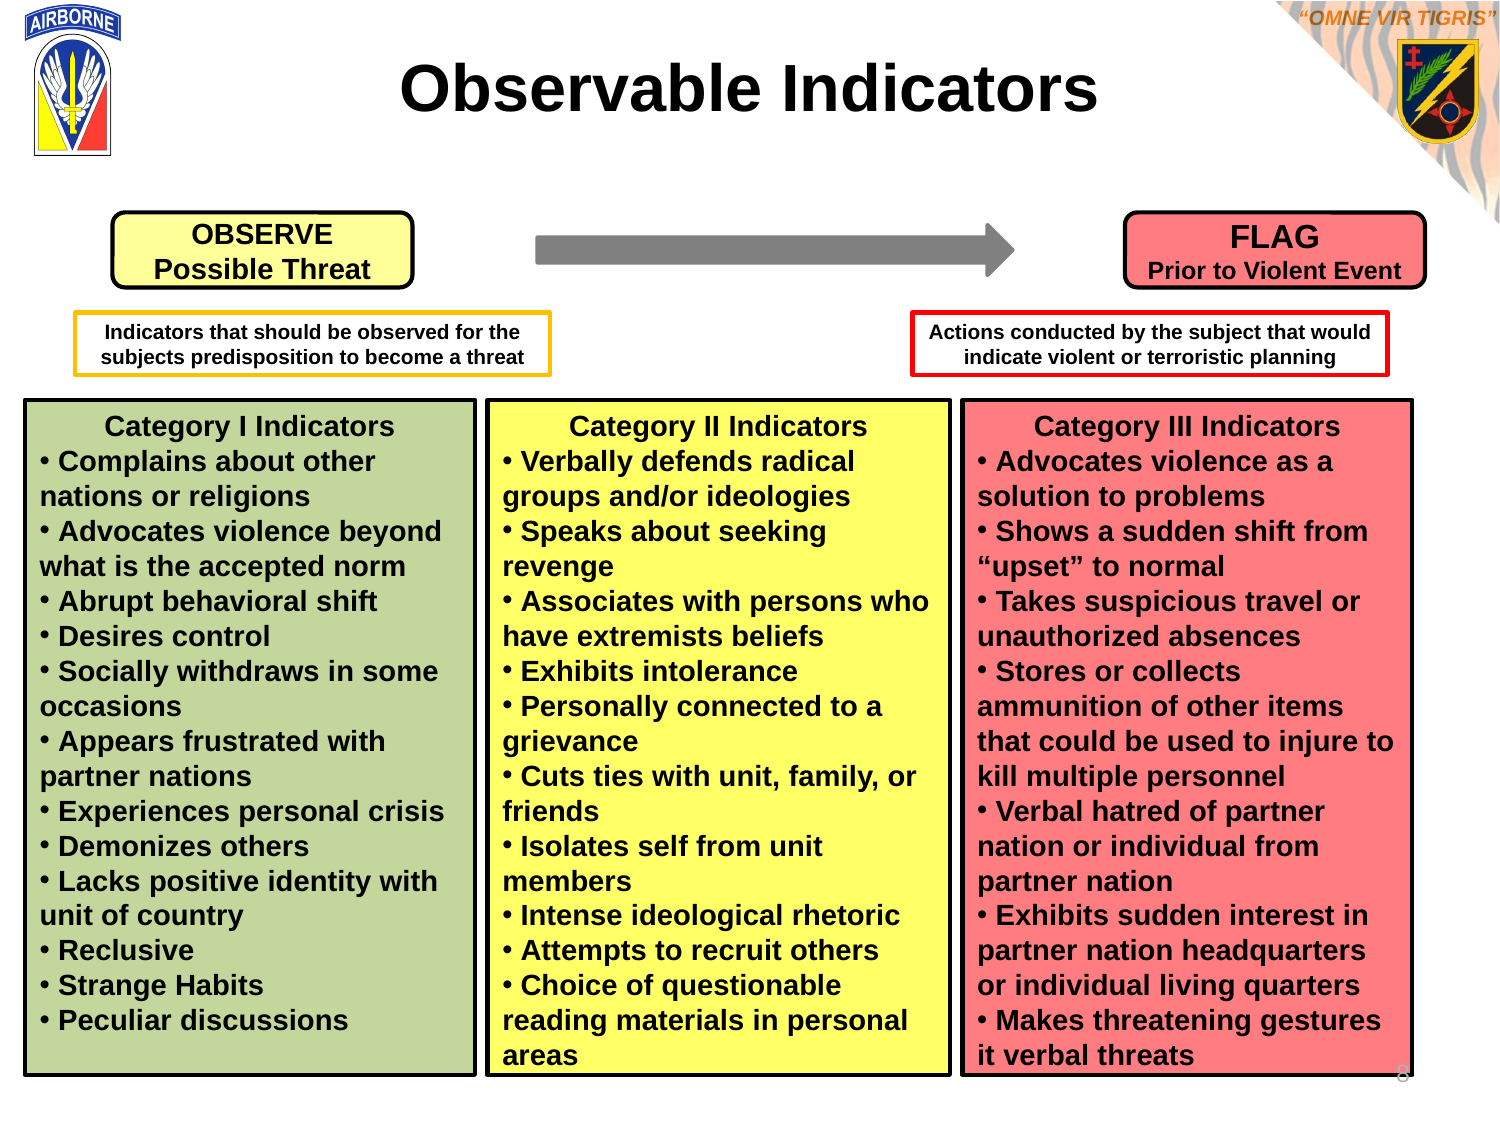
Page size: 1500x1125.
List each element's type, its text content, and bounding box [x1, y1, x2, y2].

text_box OBSERVE Possible Threat [110, 210, 415, 290]
slide_number 8 [1074, 1042, 1425, 1103]
picture [1425, 39, 1479, 144]
text_box Indicators that should be observed for the subjects predisposition to become a threat [73, 310, 552, 377]
text_box Actions conducted by the subject that would indicate violent or terroristic planning [910, 310, 1390, 377]
text_box Category I Indicators Complains about other nations or religions Advocates violence beyond what is the accepted norm Abrupt behavioral shift Desires control Socially withdraws in some occasions Appears frustrated with partner nations Experiences personal crisis Demonizes others Lacks positive identity with unit of country Reclusive Strange Habits Peculiar discussions [23, 398, 477, 1077]
text_box Category II Indicators Verbally defends radical groups and/or ideologies Speaks about seeking revenge Associates with persons who have extremists beliefs Exhibits intolerance Personally connected to a grievance Cuts ties with unit, family, or friends Isolates self from unit members Intense ideological rhetoric Attempts to recruit others Choice of questionable reading materials in personal areas [485, 398, 952, 1077]
text_box [535, 223, 1015, 277]
text_box Category III Indicators Advocates violence as a solution to problems Shows a sudden shift from “upset” to normal Takes suspicious travel or unauthorized absences Stores or collects ammunition of other items that could be used to injure to kill multiple personnel Verbal hatred of partner nation or individual from partner nation Exhibits sudden interest in partner nation headquarters or individual living quarters Makes threatening gestures it verbal threats [960, 398, 1414, 1077]
text_box FLAG Prior to Violent Event [1122, 210, 1428, 290]
title Observable Indicators [75, 37, 1425, 225]
